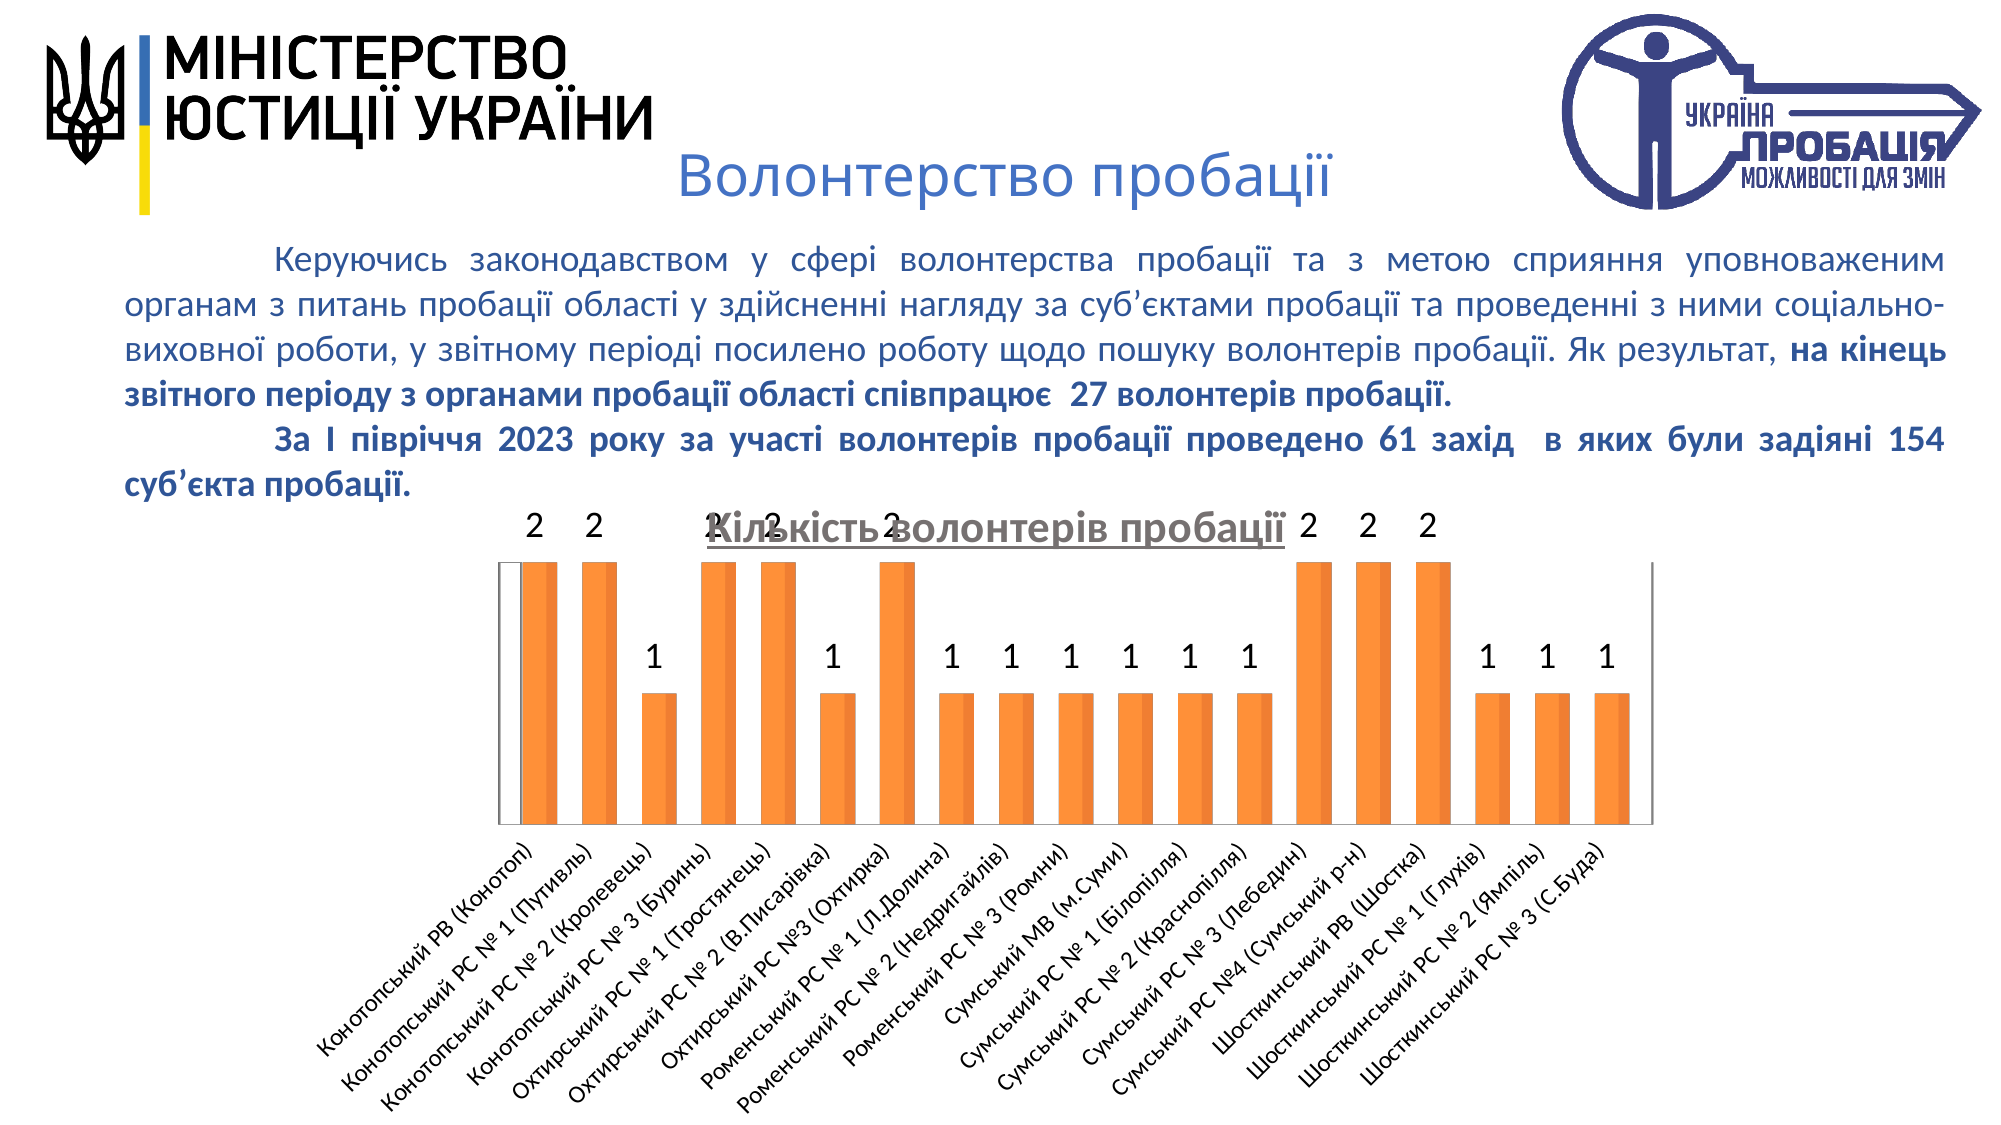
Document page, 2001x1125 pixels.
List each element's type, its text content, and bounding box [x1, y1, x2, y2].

title Волонтерство пробації [685, 117, 1578, 226]
text_box Керуючись законодавством у сфері волонтерства пробації та з метою сприяння уповноваженим органам з питань пробації області у здійсненні нагляду за суб’єктами пробації та проведенні з ними соціально-виховної роботи, у звітному періоді посилено роботу щодо пошуку волонтерів пробації. Як результат, на кінець звітного періоду з органами пробації області співпрацює 27 волонтерів пробації. За І півріччя 2023 року за участі волонтерів пробації проведено 61 захід в яких були задіяні 154 суб’єкта пробації. [109, 226, 1962, 473]
picture [14, 0, 685, 228]
chart [30, 473, 1962, 1125]
picture [1561, 13, 1982, 210]
